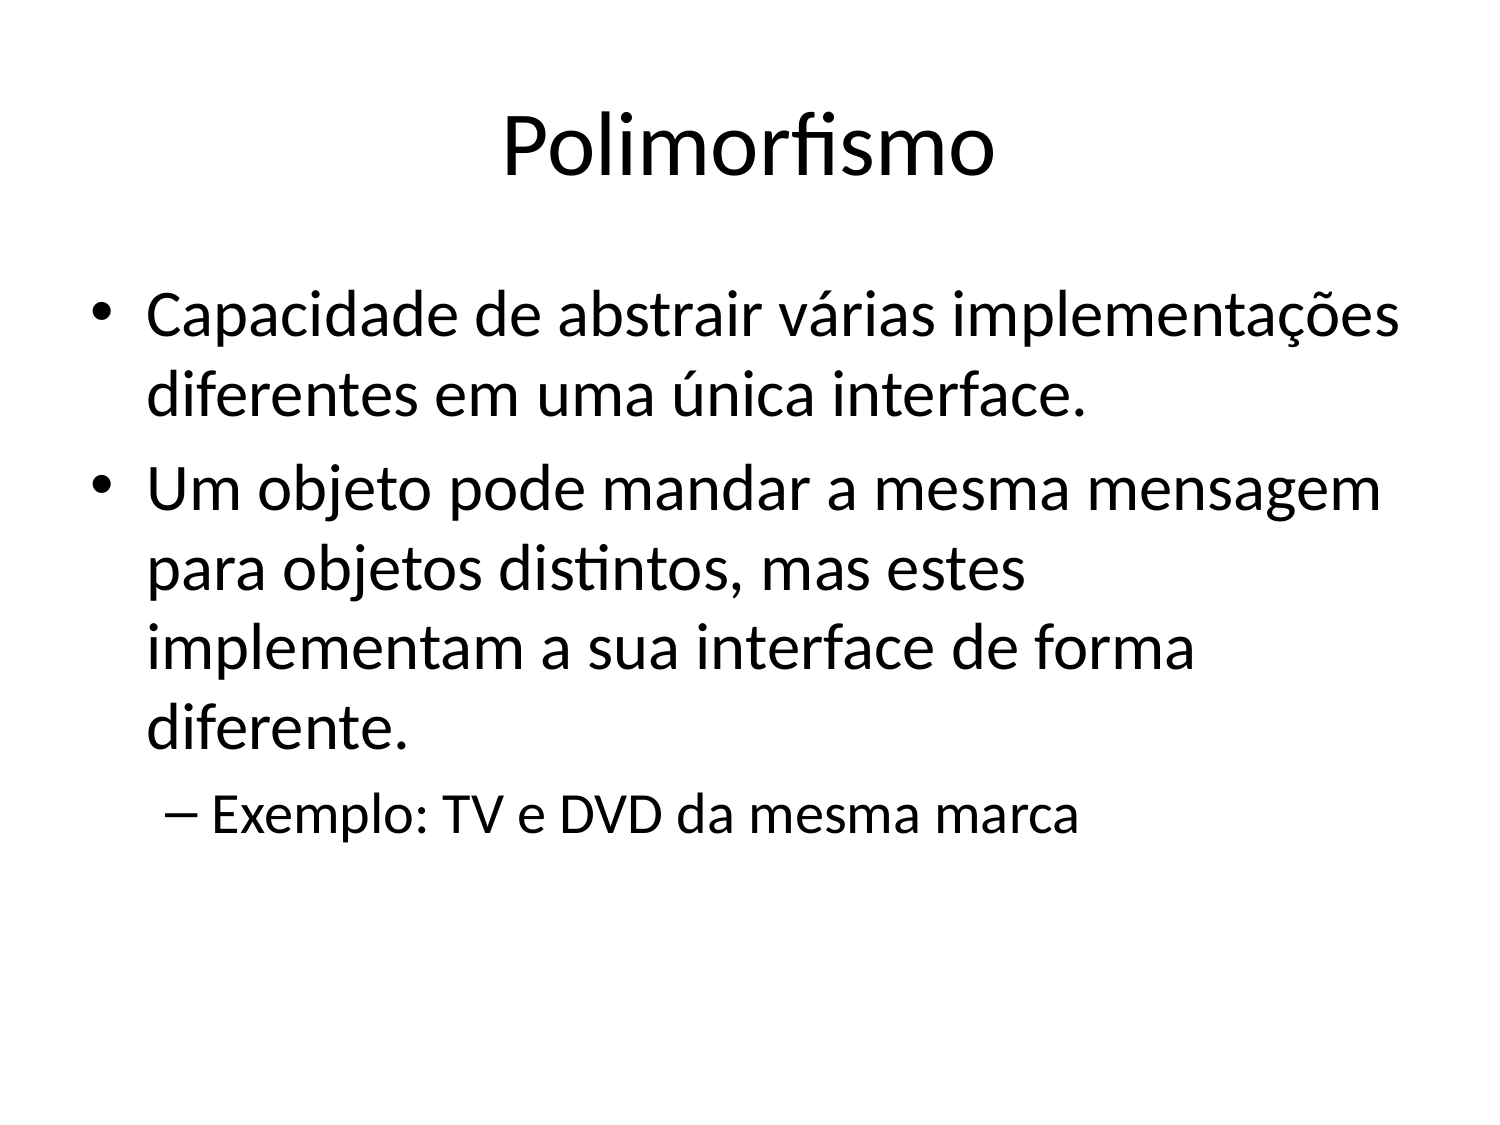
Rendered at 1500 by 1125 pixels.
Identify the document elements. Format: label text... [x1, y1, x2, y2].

list Capacidade de abstrair várias implementações diferentes em uma única interface. Um objeto pode mandar a mesma mensagem para objetos distintos, mas estes implementam a sua interface de forma diferente. Exemplo: TV e DVD da mesma marca [75, 262, 1425, 1005]
title Polimorfismo [75, 45, 1425, 233]
